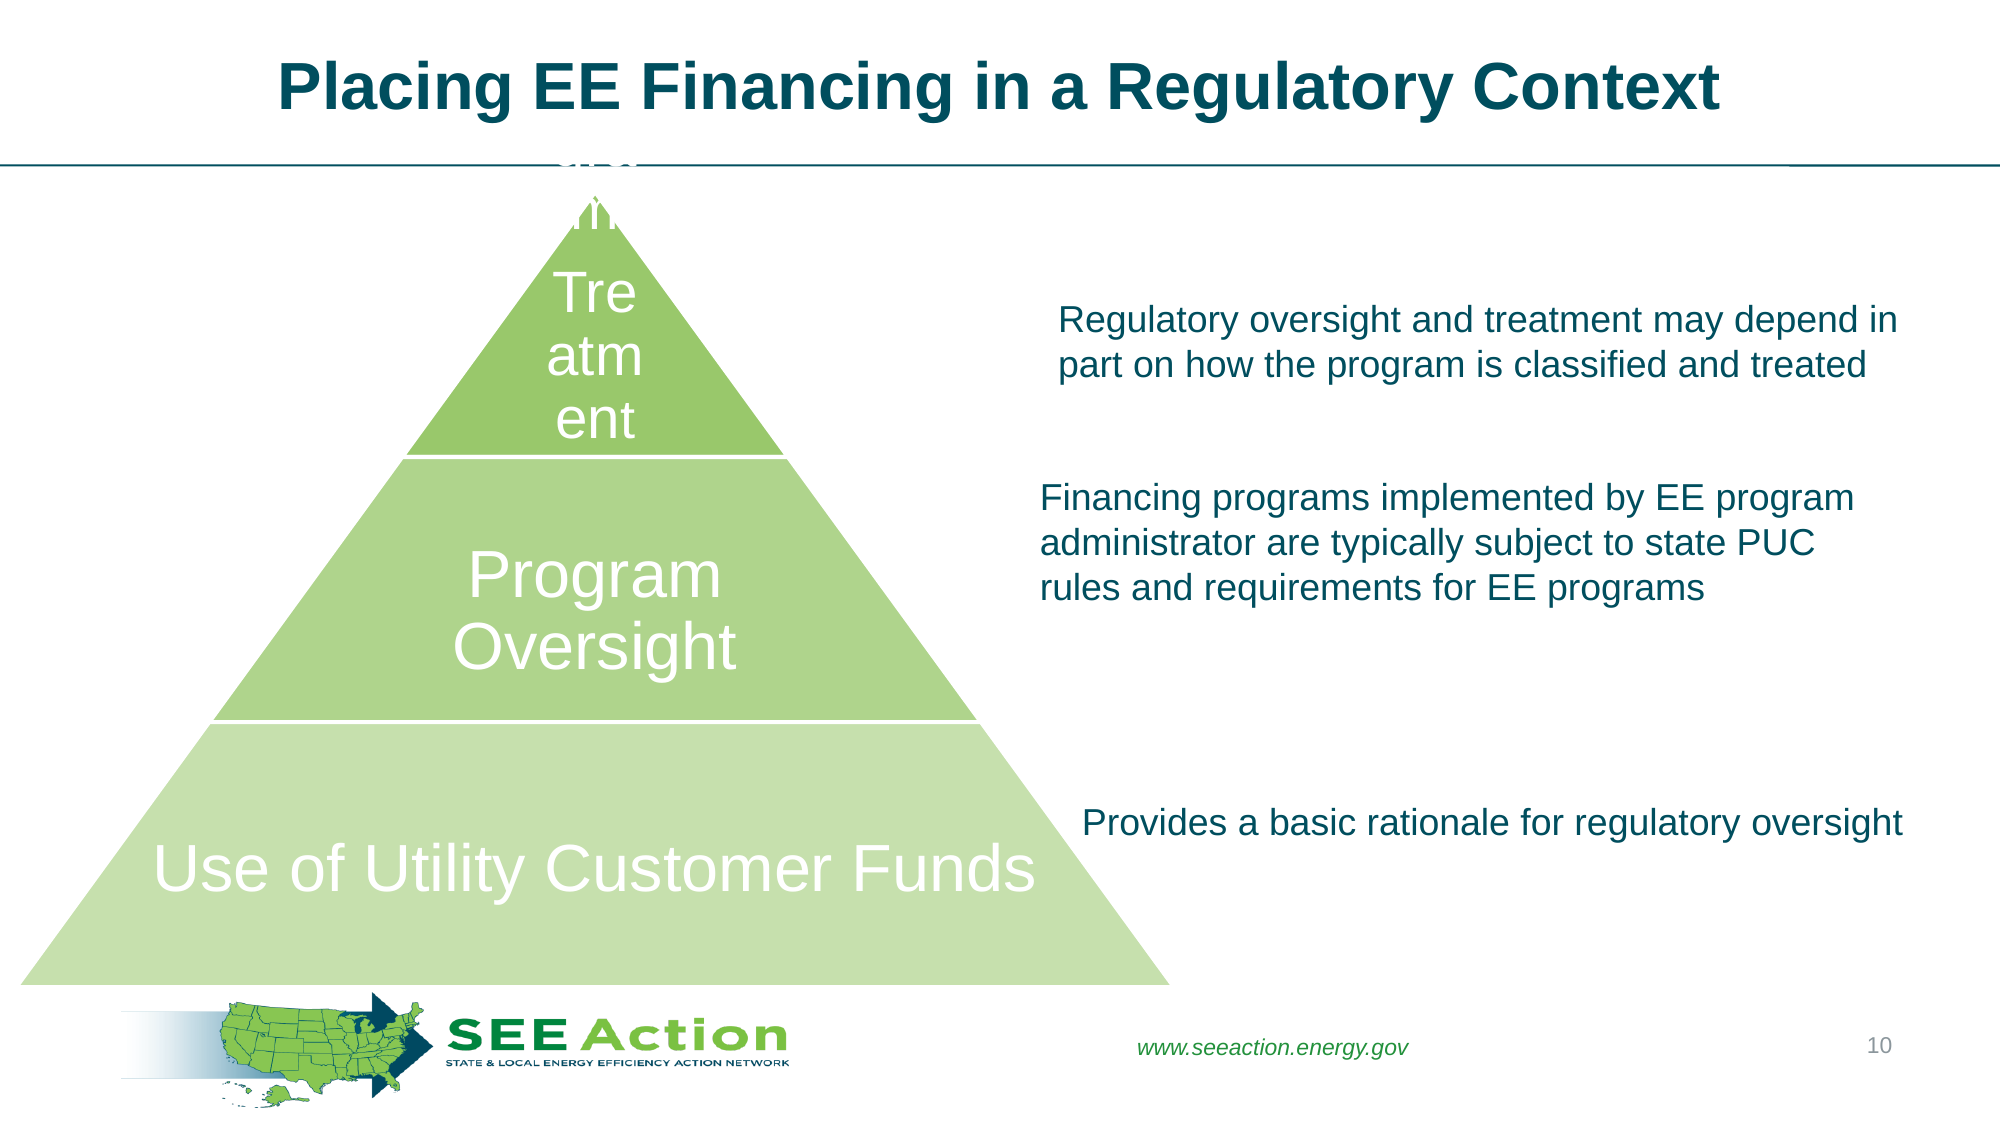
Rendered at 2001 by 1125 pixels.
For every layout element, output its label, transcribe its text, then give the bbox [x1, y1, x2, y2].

title Placing EE Financing in a Regulatory Context [0, 0, 2000, 166]
text_box Financing programs implemented by EE program administrator are typically subject to state PUC rules and requirements for EE programs [1180, 465, 1914, 616]
text_box Provides a basic rationale for regulatory oversight [1180, 790, 1944, 851]
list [15, 191, 1175, 988]
text_box Regulatory oversight and treatment may depend in part on how the program is classified and treated [1180, 288, 1926, 393]
picture [121, 992, 789, 1108]
slide_number 10 [1439, 1014, 1906, 1075]
